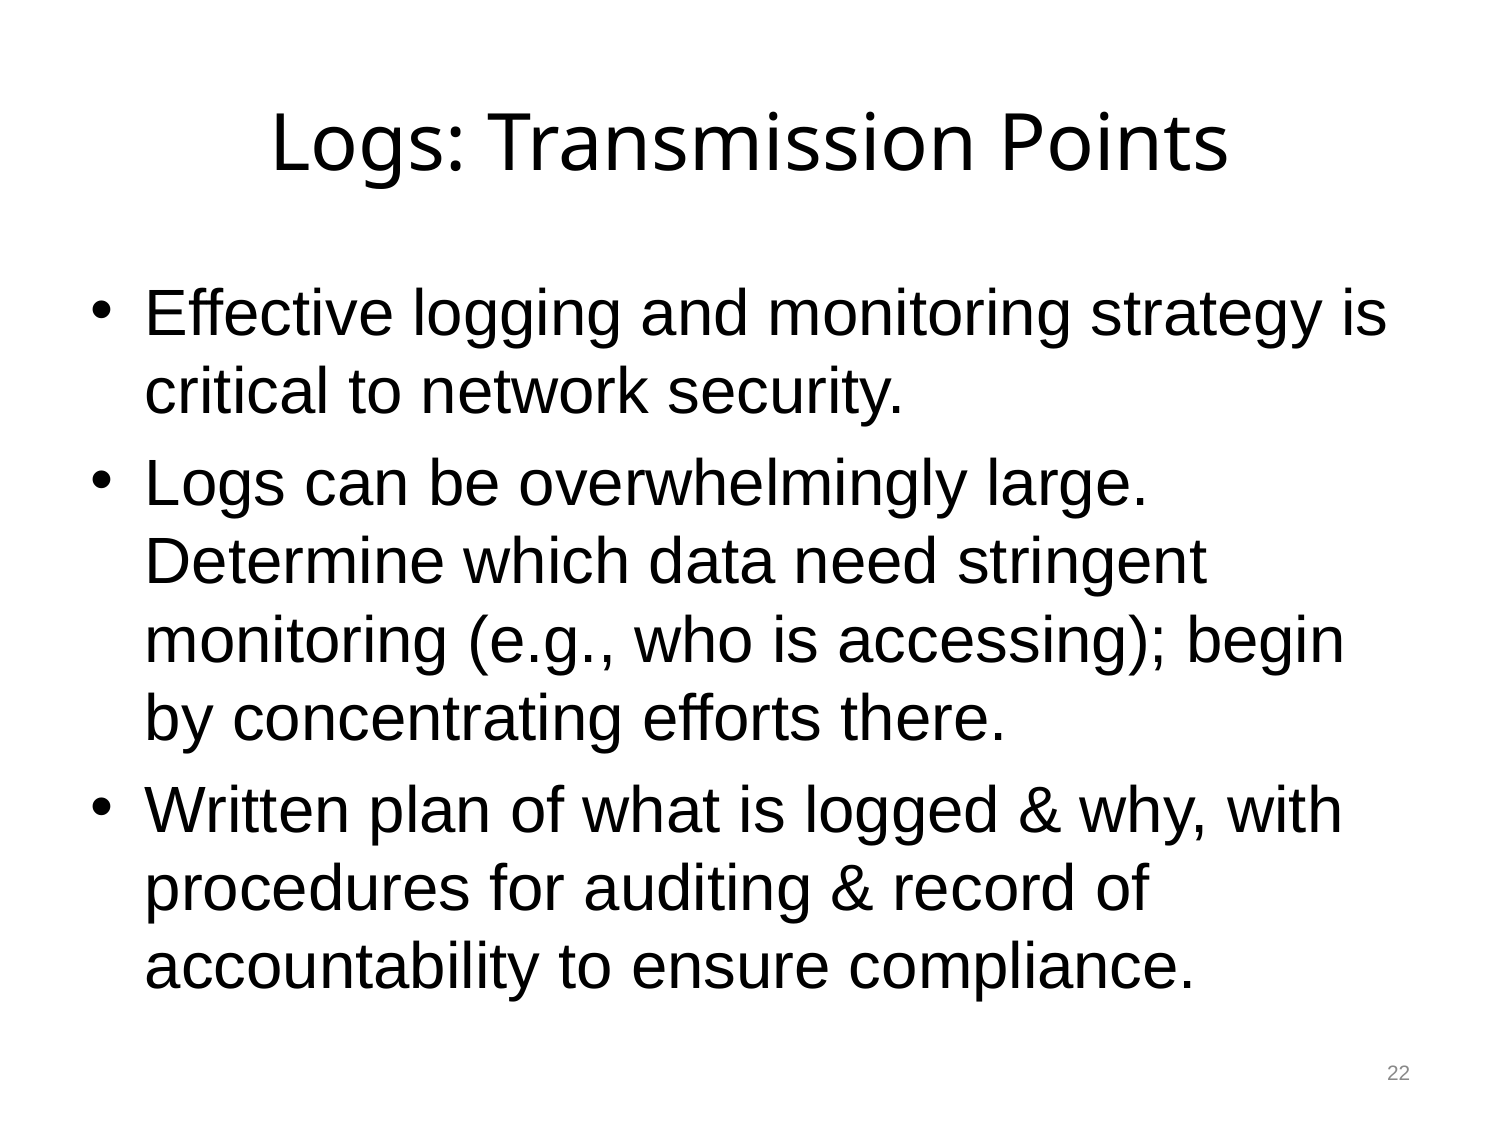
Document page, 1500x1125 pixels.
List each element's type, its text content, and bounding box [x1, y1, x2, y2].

slide_number 22 [1341, 1027, 1425, 1118]
list Effective logging and monitoring strategy is critical to network security. Logs can be overwhelmingly large. Determine which data need stringent monitoring (e.g., who is accessing); begin by concentrating efforts there. Written plan of what is logged & why, with procedures for auditing & record of accountability to ensure compliance. [75, 262, 1425, 1013]
title Logs: Transmission Points [75, 45, 1425, 233]
